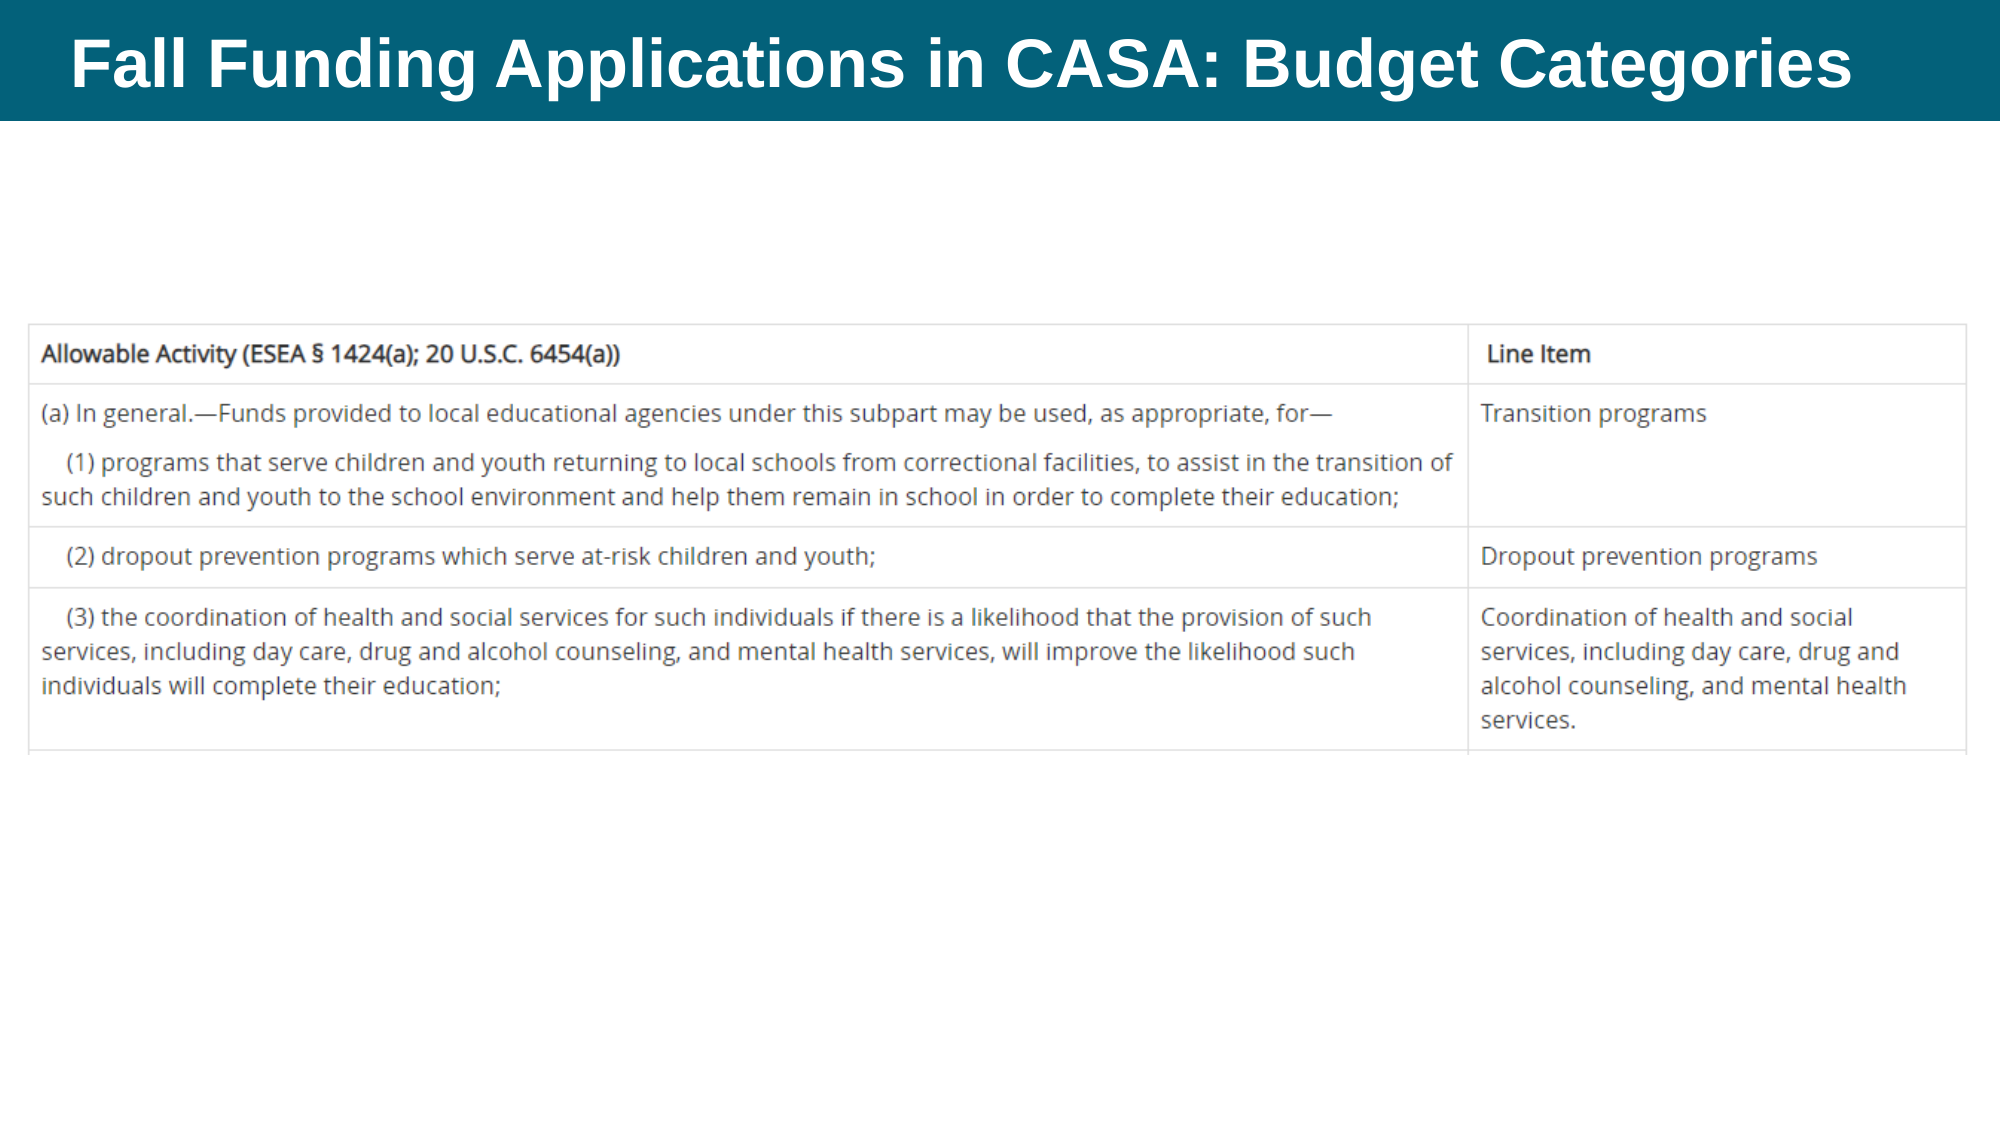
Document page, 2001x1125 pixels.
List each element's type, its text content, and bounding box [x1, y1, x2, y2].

title Fall Funding Applications in CASA: Budget Categories [55, 0, 1905, 121]
picture [0, 303, 2001, 755]
